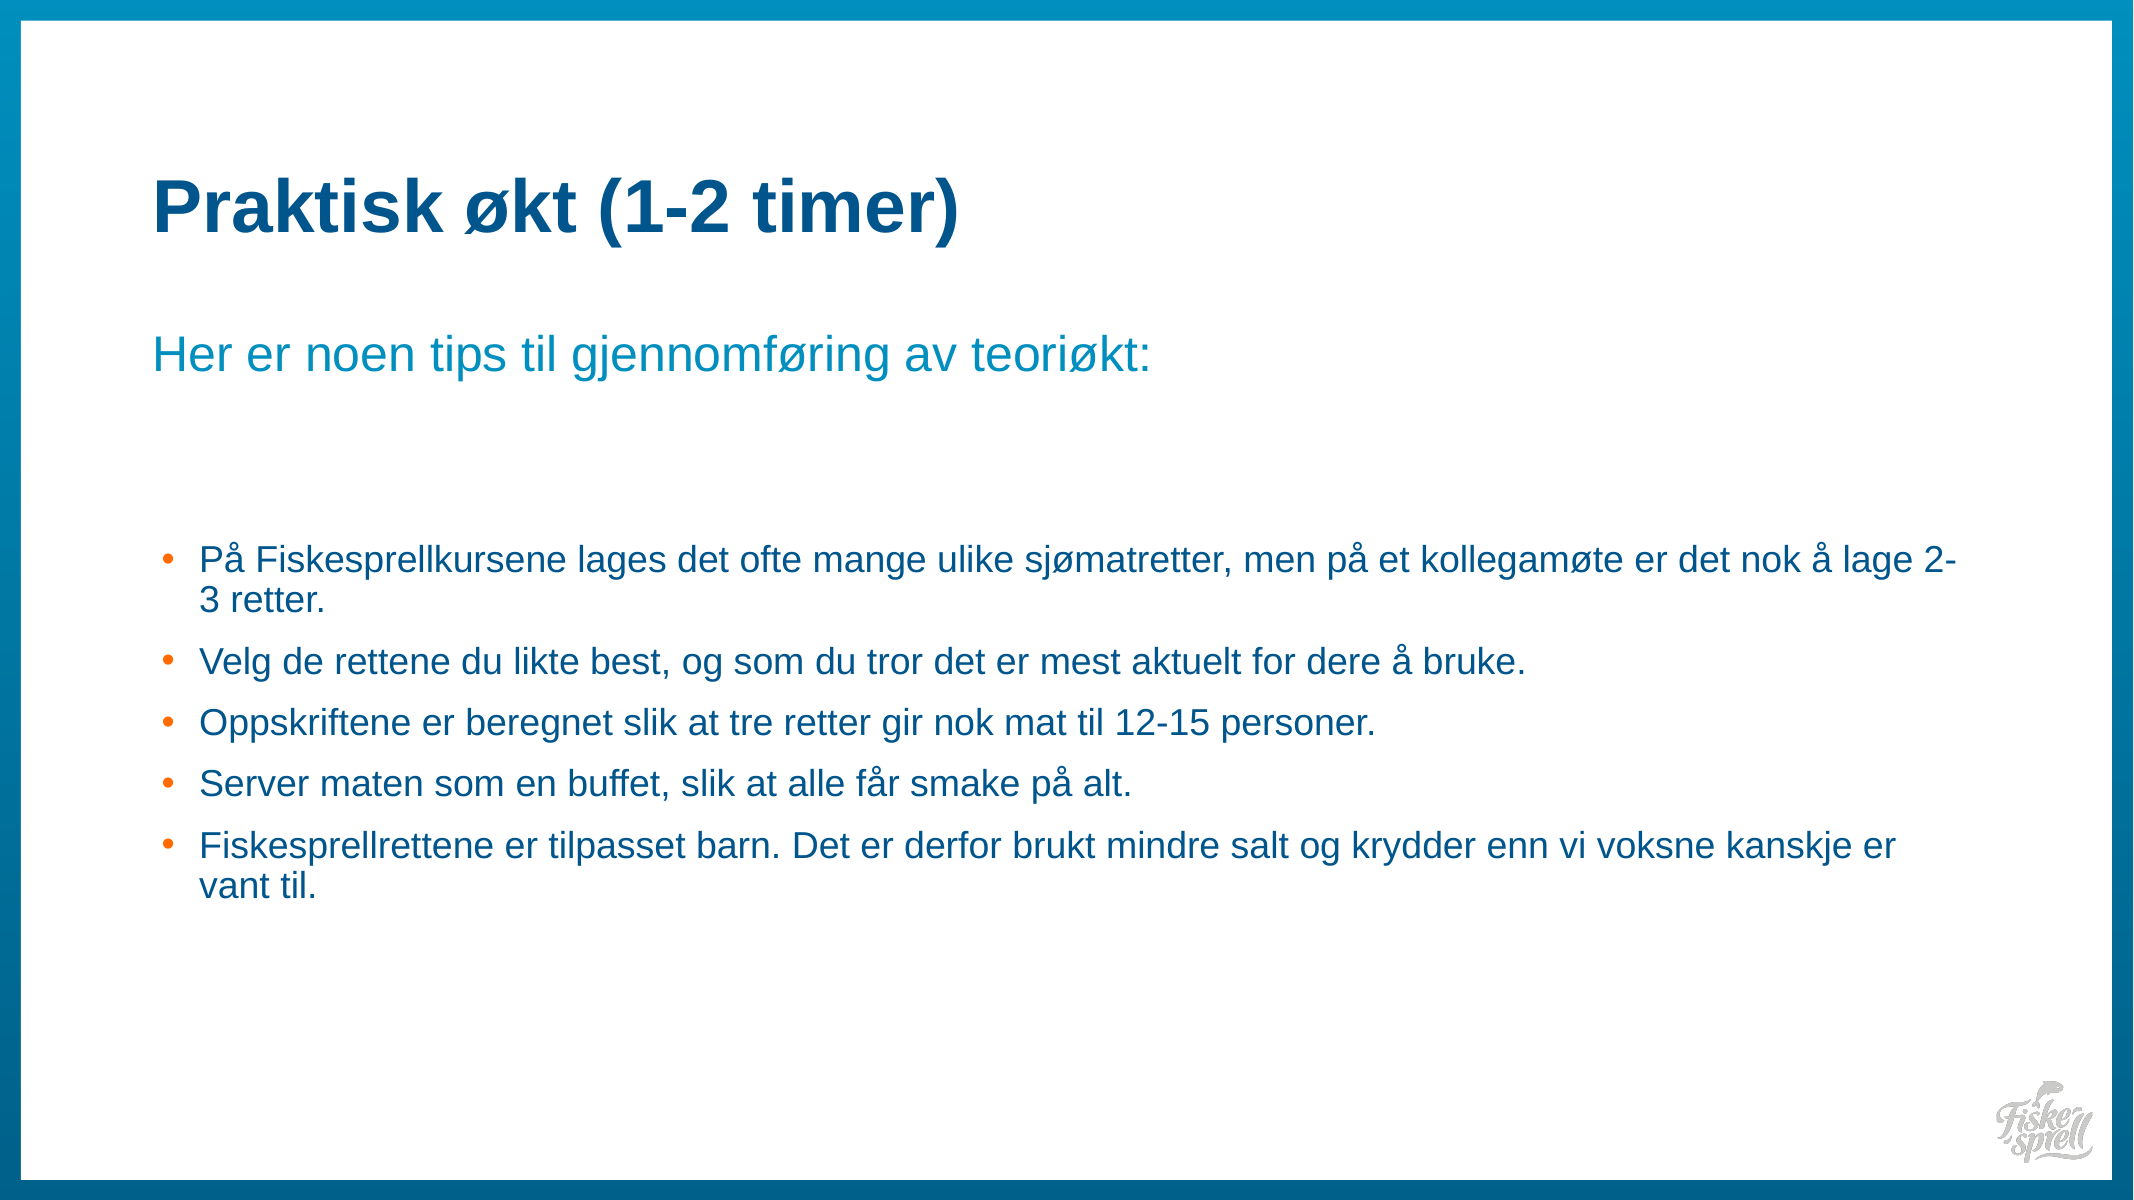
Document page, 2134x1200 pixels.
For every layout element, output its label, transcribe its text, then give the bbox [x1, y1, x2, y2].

slide_number 3 [1996, 1081, 2093, 1163]
list På Fiskesprellkursene lages det ofte mange ulike sjømatretter, men på et kollegamøte er det nok å lage 2-3 retter. Velg de rettene du likte best, og som du tror det er mest aktuelt for dere å bruke. Oppskriftene er beregnet slik at tre retter gir nok mat til 12-15 personer. Server maten som en buffet, slik at alle får smake på alt. Fiskesprellrettene er tilpasset barn. Det er derfor brukt mindre salt og krydder enn vi voksne kanskje er vant til. [146, 532, 1987, 1081]
title Praktisk økt (1-2 timer) [137, 23, 1987, 256]
list Her er noen tips til gjennomføring av teoriøkt: [137, 311, 1987, 479]
